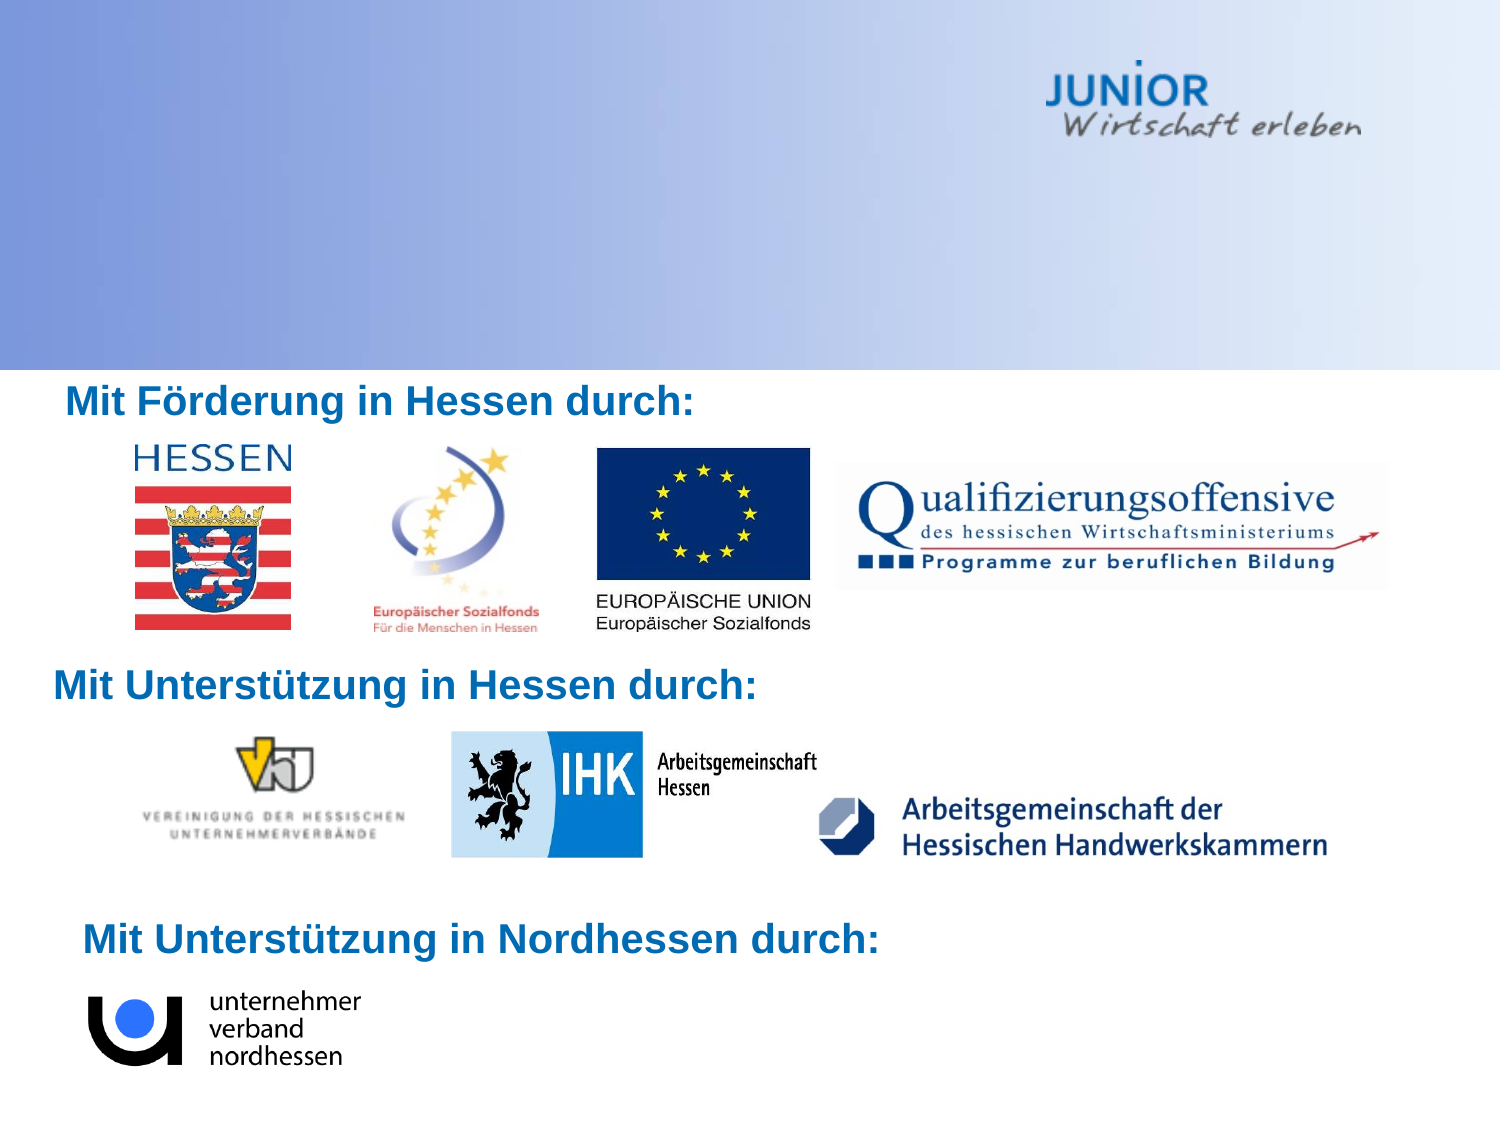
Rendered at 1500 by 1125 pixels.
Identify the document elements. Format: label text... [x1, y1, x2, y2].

text_box Mit Unterstützung in Nordhessen durch: [67, 904, 896, 970]
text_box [135, 444, 1389, 632]
picture [76, 985, 373, 1071]
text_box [111, 727, 1329, 858]
text_box Mit Unterstützung in Hessen durch: [53, 657, 1500, 708]
title Mit Förderung in Hessen durch: [64, 373, 1500, 425]
picture [0, 0, 1500, 370]
